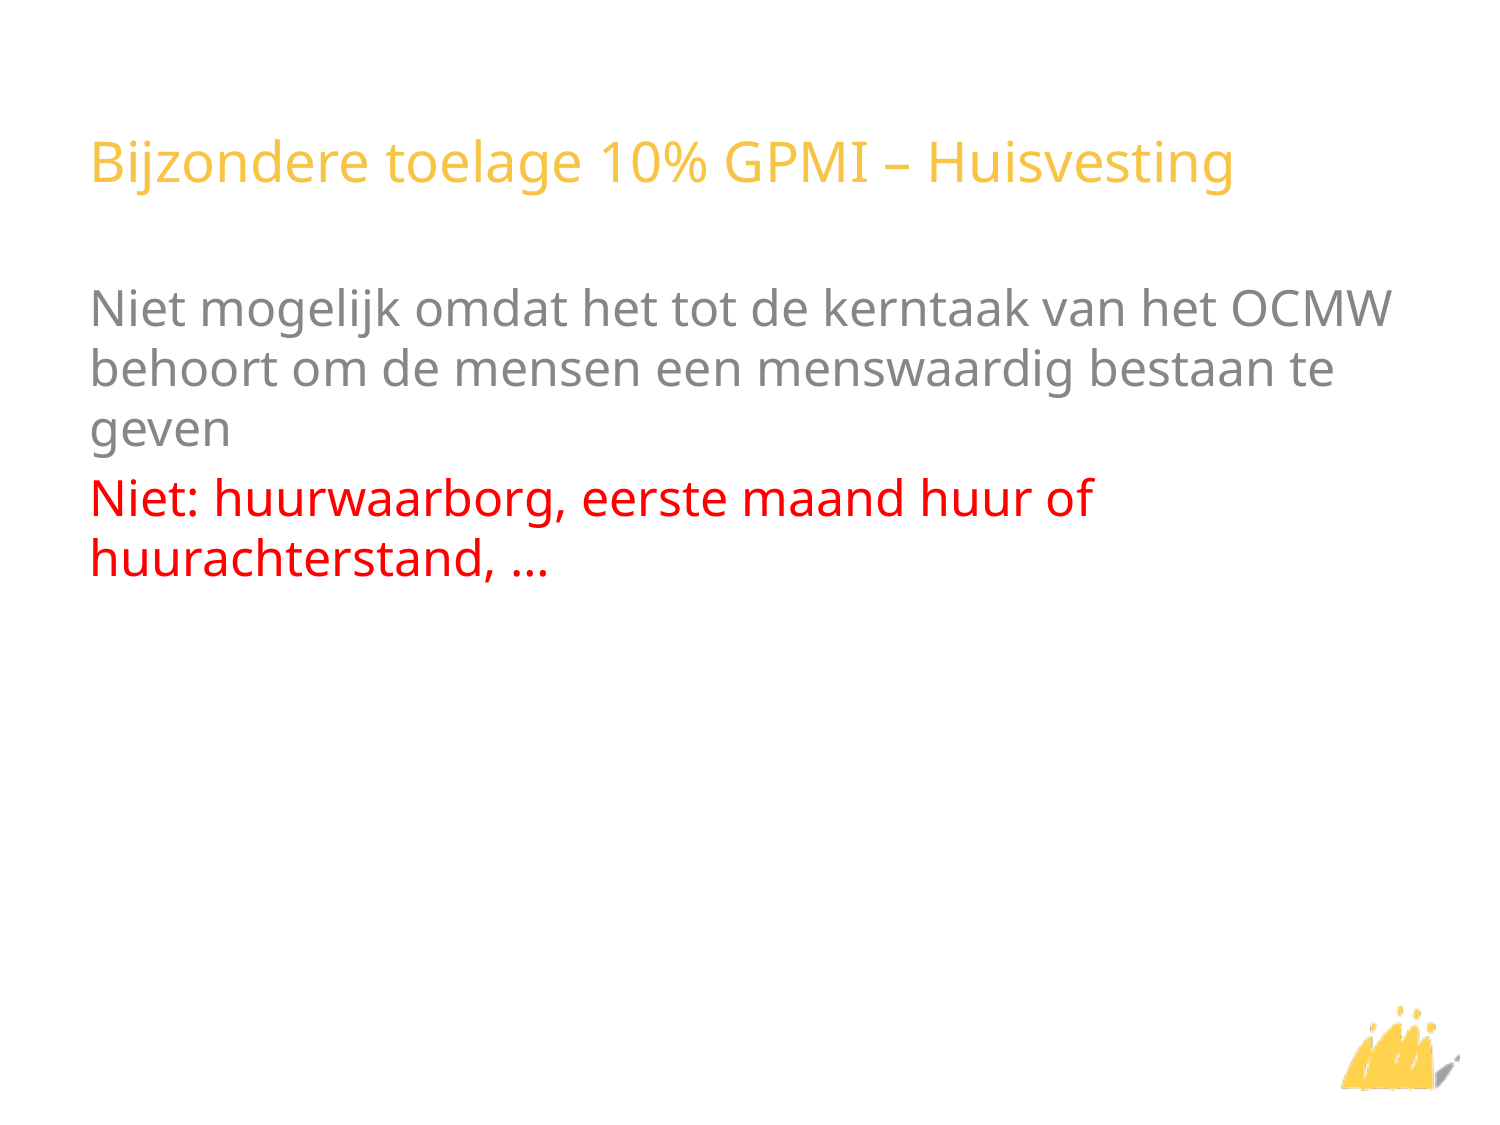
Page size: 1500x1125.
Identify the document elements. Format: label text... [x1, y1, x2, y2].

list Niet mogelijk omdat het tot de kerntaak van het OCMW behoort om de mensen een menswaardig bestaan te geven Niet: huurwaarborg, eerste maand huur of huurachterstand, … [75, 268, 1425, 974]
title Bijzondere toelage 10% GPMI – Huisvesting [75, 118, 1425, 268]
